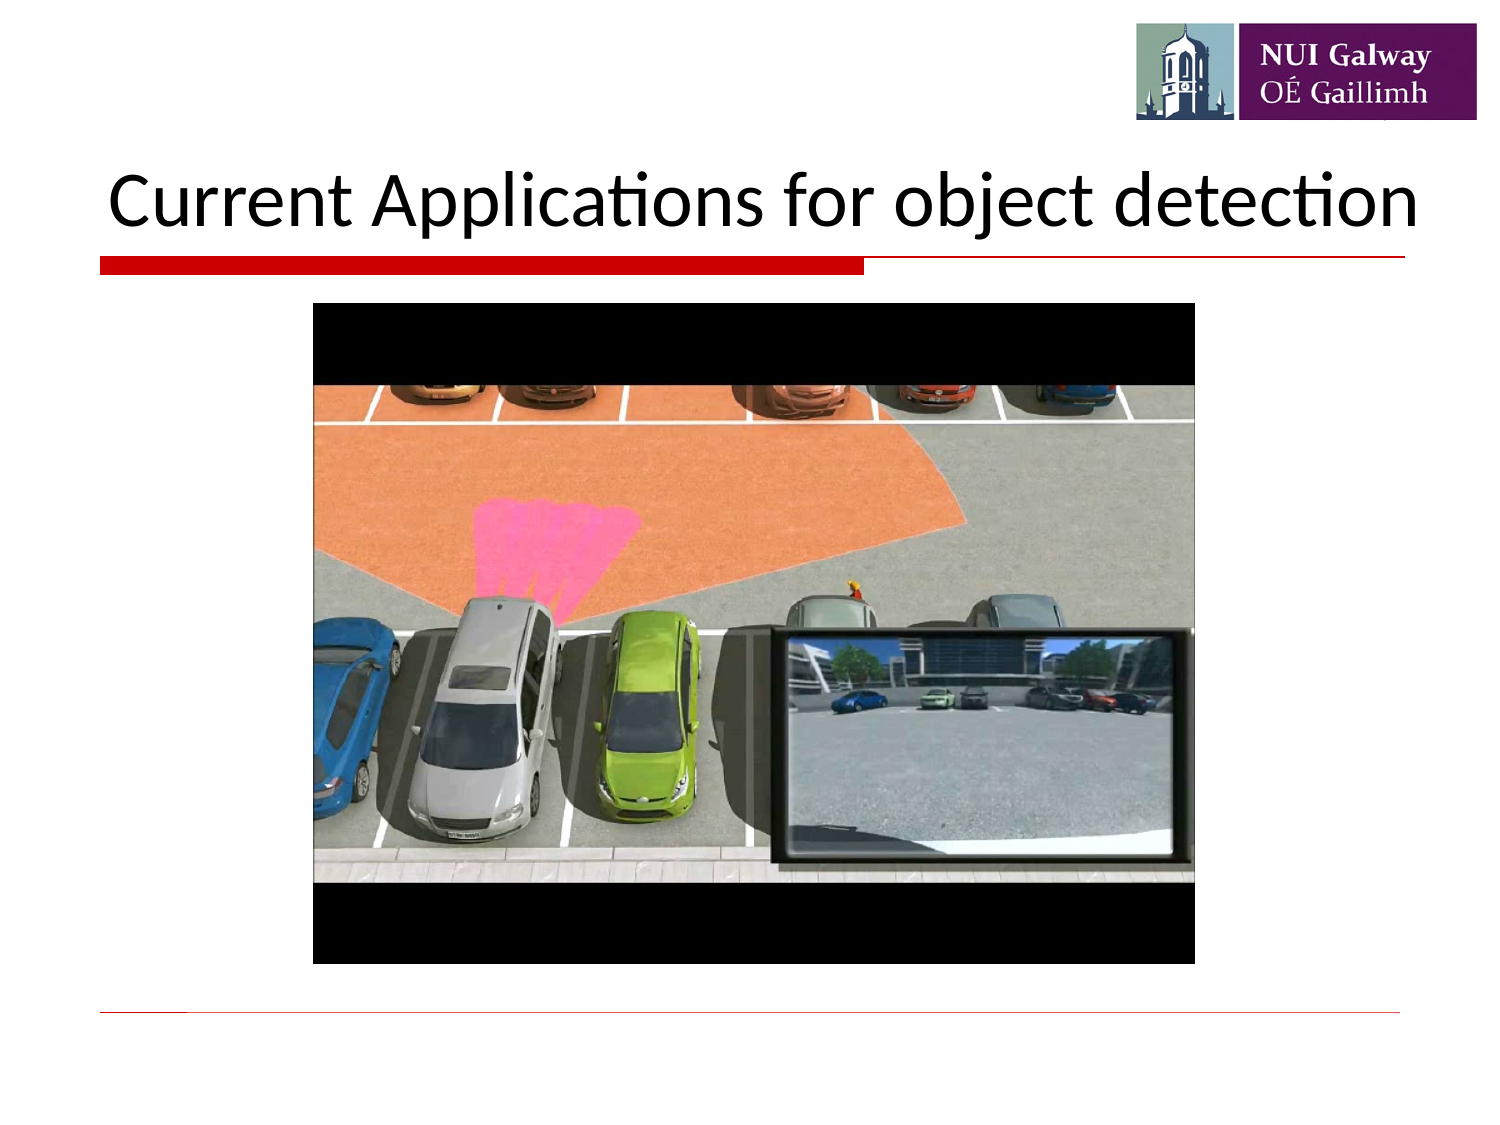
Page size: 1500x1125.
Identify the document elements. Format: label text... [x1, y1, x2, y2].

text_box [312, 302, 1196, 965]
text_box Current Applications for object detection [94, 49, 1459, 250]
picture [1136, 23, 1477, 120]
